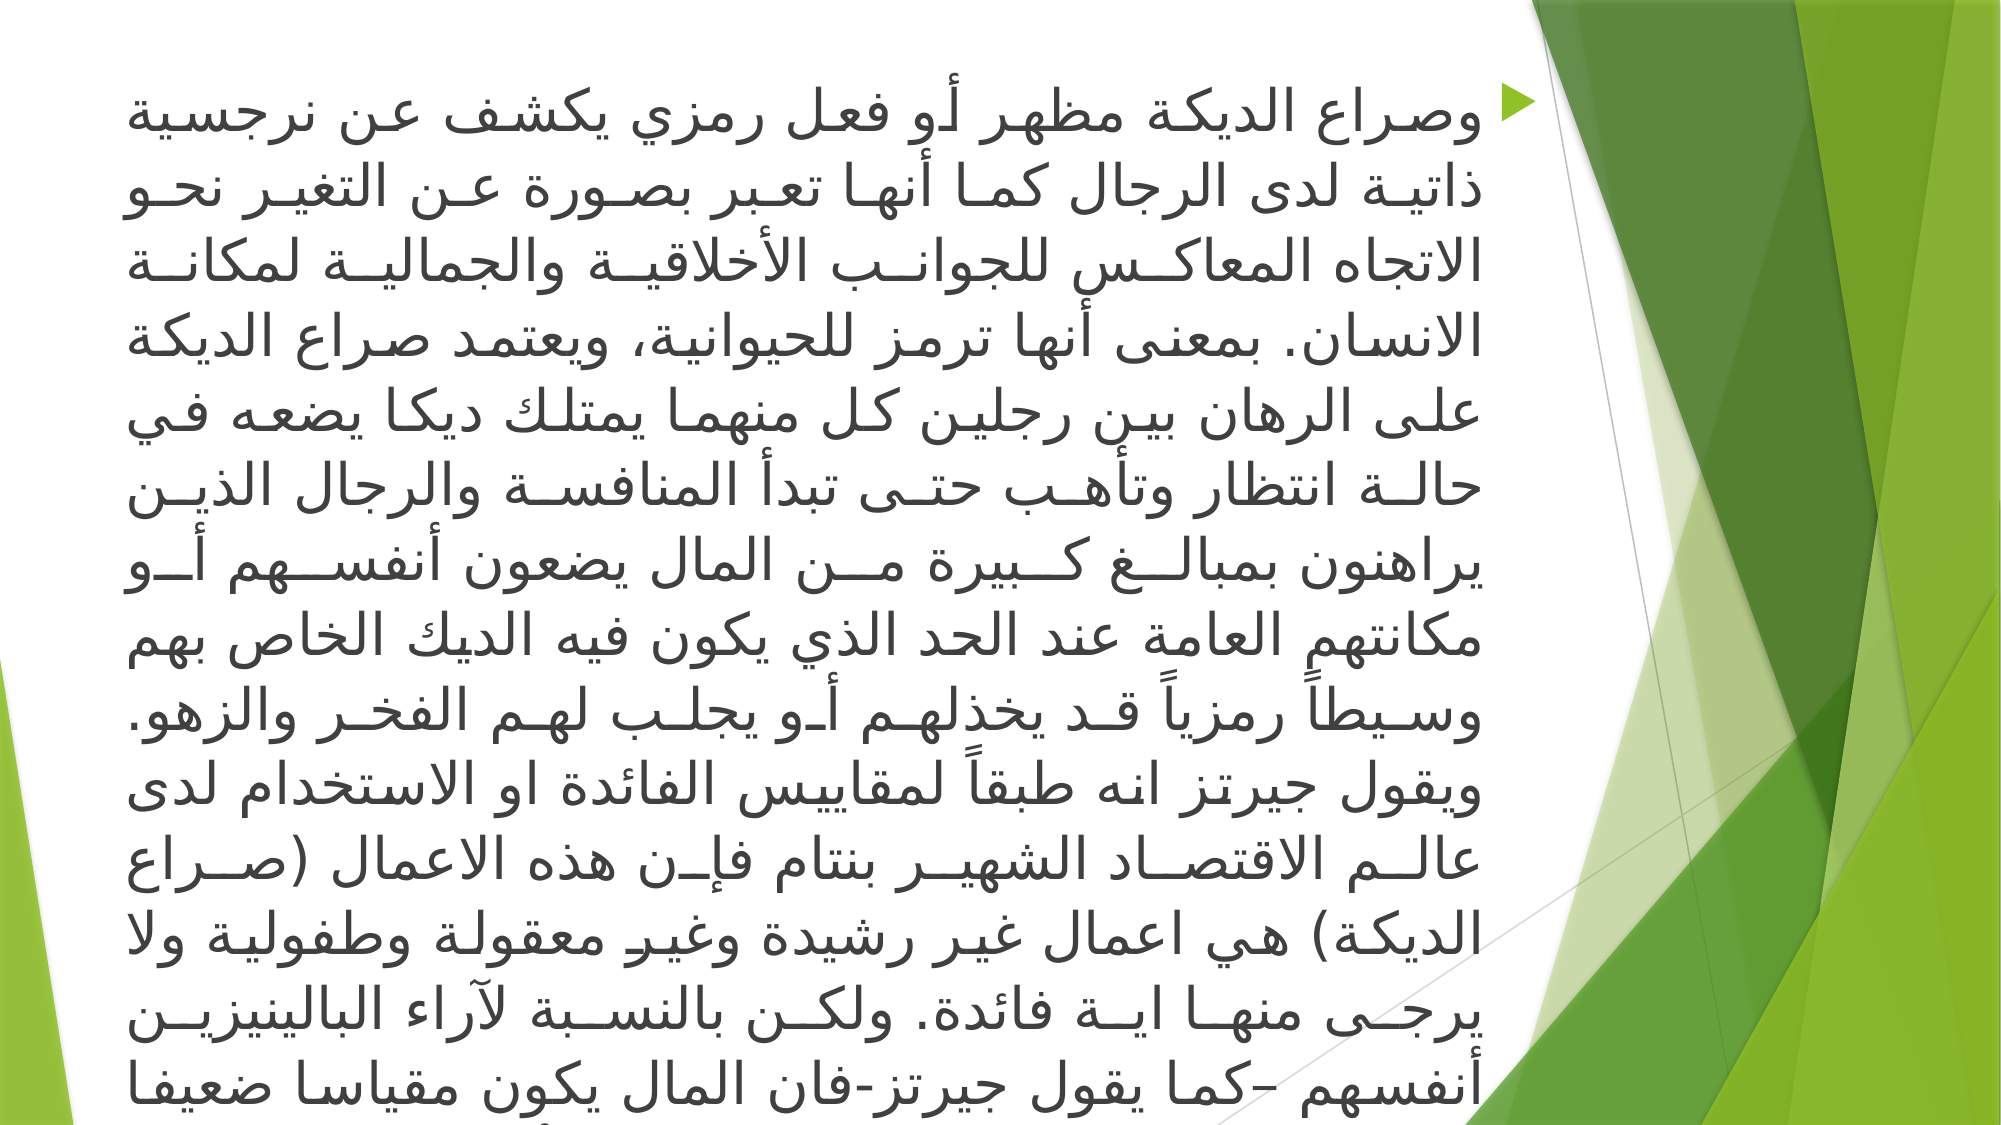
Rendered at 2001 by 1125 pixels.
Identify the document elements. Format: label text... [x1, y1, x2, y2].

list وصراع الديكة مظهر أو فعل رمزي يكشف عن نرجسية ذاتية لدى الرجال كما أنها تعبر بصورة عن التغير نحو الاتجاه المعاكس للجوانب الأخلاقية والجمالية لمكانة الانسان. بمعنى أنها ترمز للحيوانية، ويعتمد صراع الديكة على الرهان بين رجلين كل منهما يمتلك ديكا يضعه في حالة انتظار وتأهب حتى تبدأ المنافسة والرجال الذين يراهنون بمبالغ كبيرة من المال يضعون أنفسهم أو مكانتهم العامة عند الحد الذي يكون فيه الديك الخاص بهم وسيطاً رمزياً قد يخذلهم أو يجلب لهم الفخر والزهو. ويقول جيرتز انه طبقاً لمقاييس الفائدة او الاستخدام لدى عالم الاقتصاد الشهير بنتام فإن هذه الاعمال (صراع الديكة) هي اعمال غير رشيدة وغير معقولة وطفولية ولا يرجى منها اية فائدة. ولكن بالنسبة لآراء البالينيزين أنفسهم –كما يقول جيرتز-فان المال يكون مقياسا ضعيفا للفائدة في مقابل القيمة المعنوية والأخلاقية المتضمنة في الفعل الرمزي لصراع الديكة. [111, 61, 1556, 1053]
